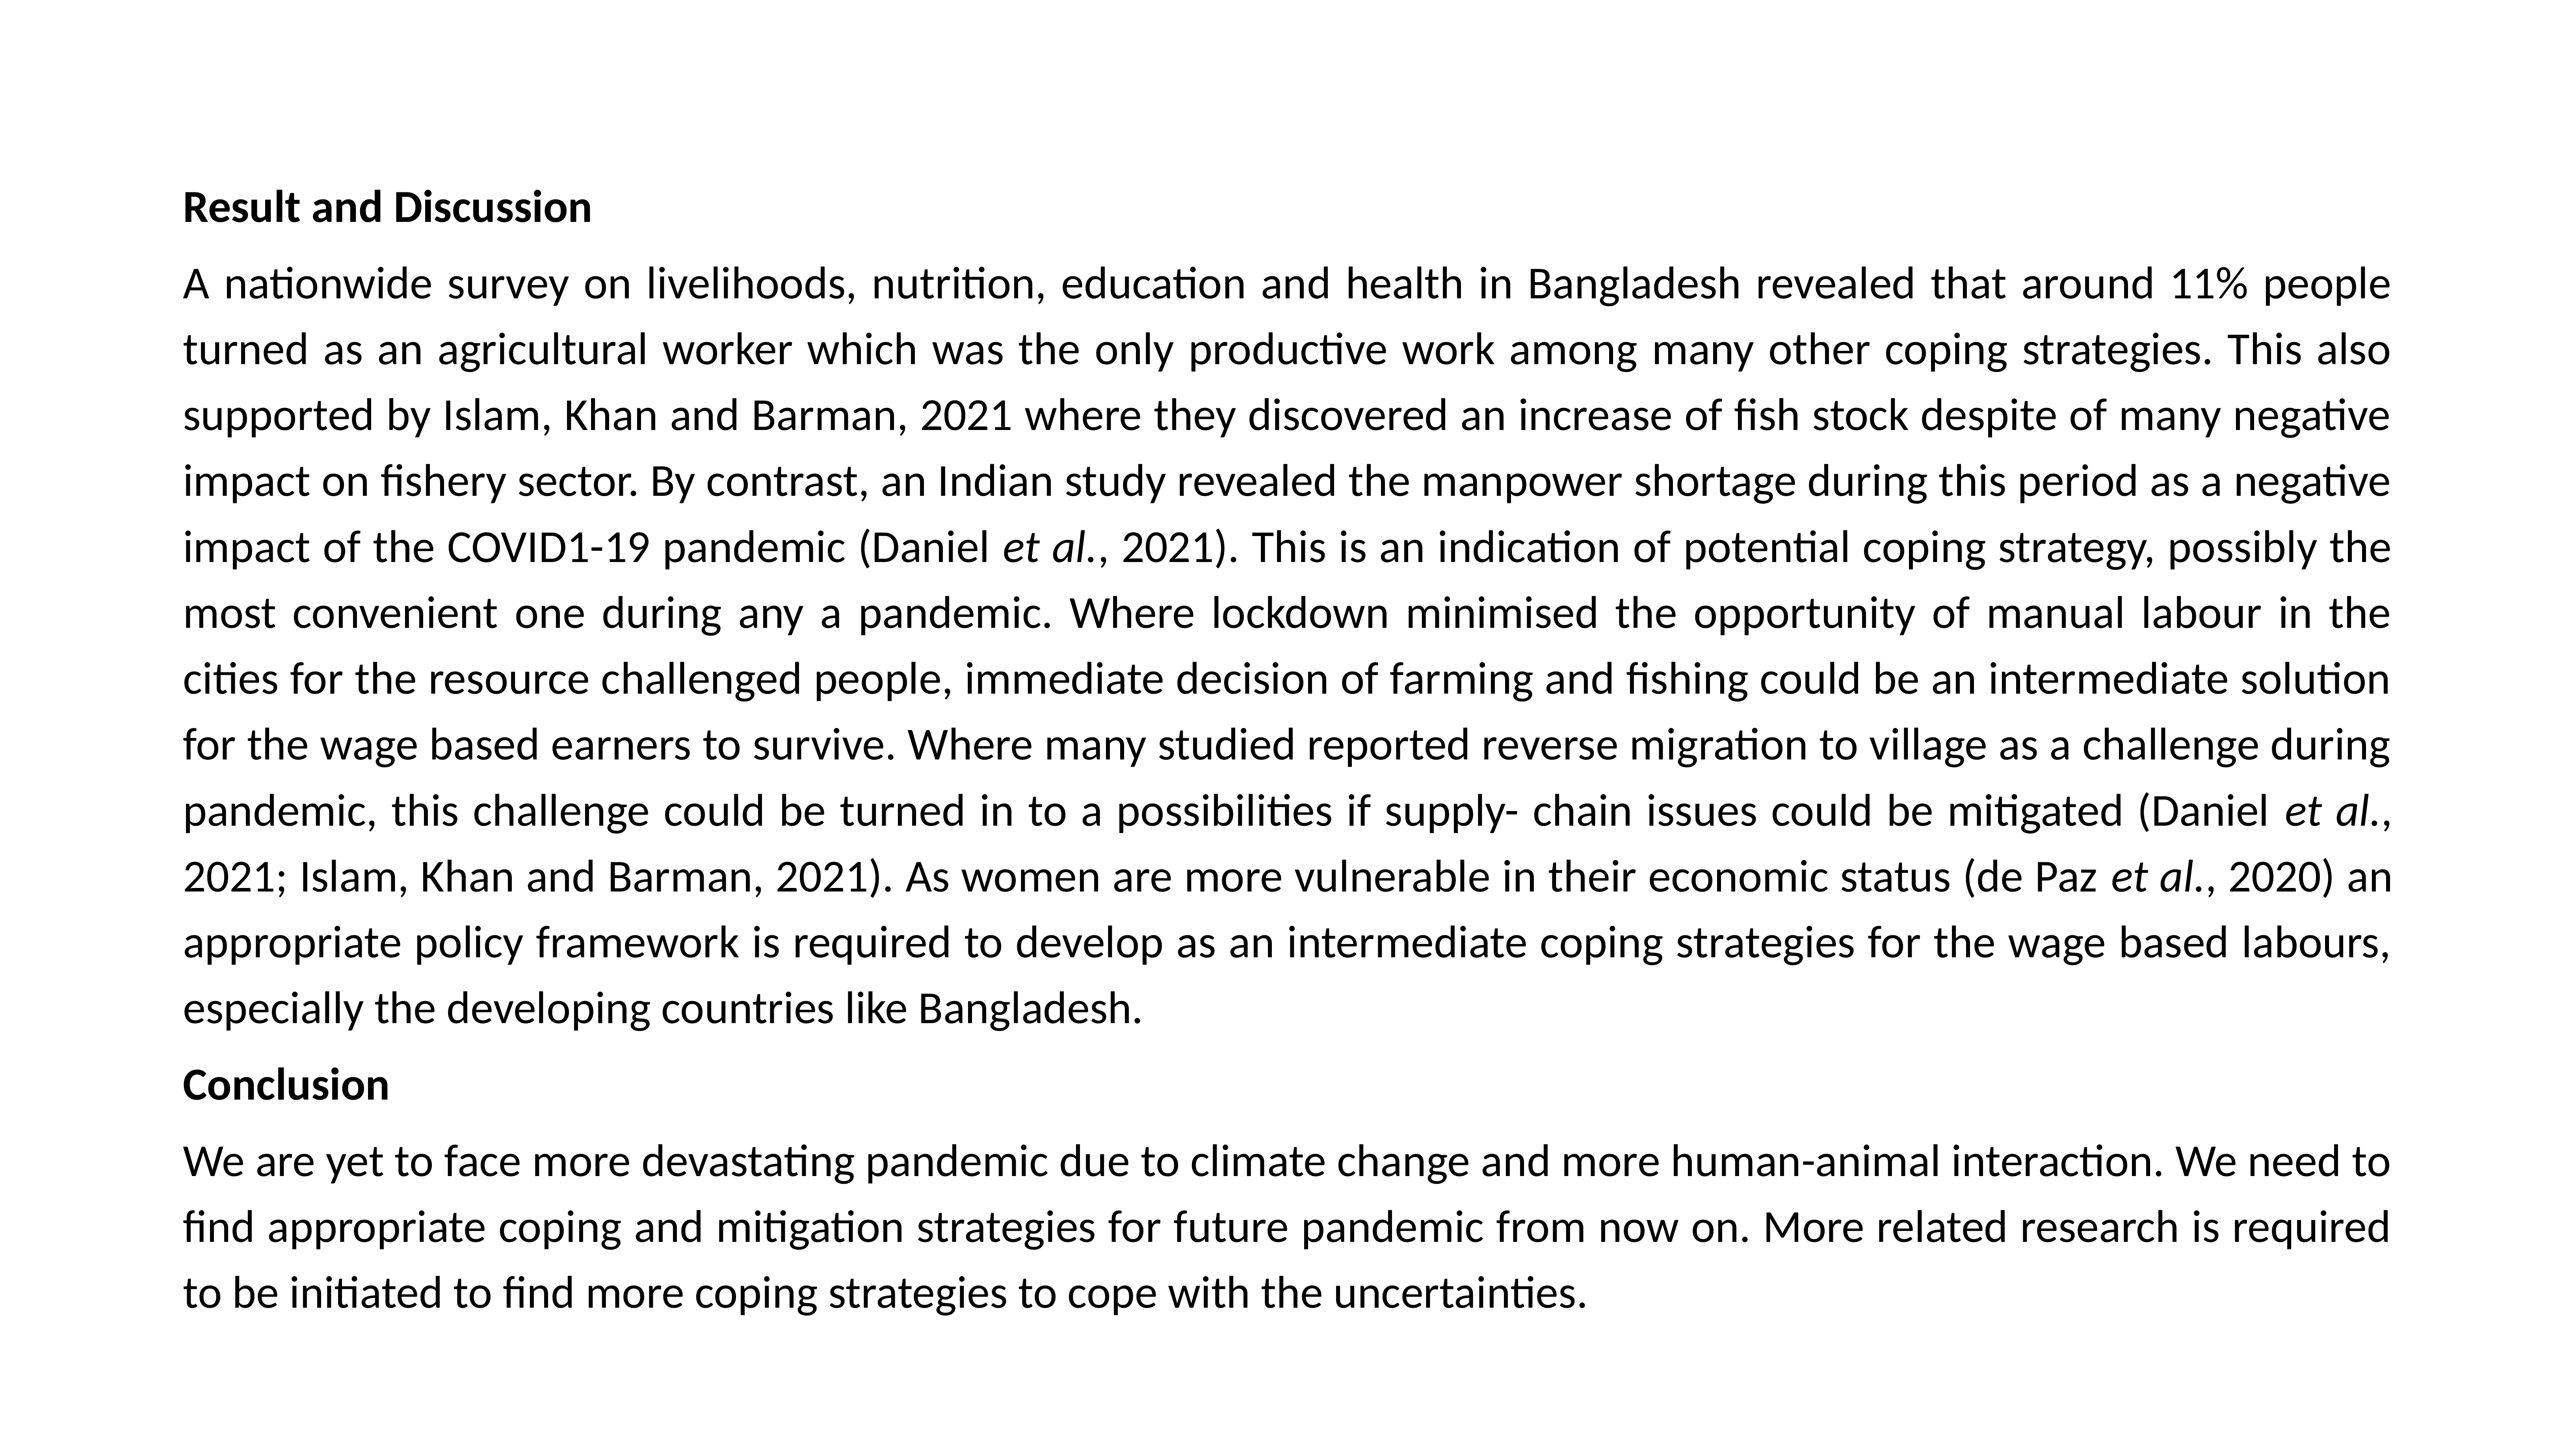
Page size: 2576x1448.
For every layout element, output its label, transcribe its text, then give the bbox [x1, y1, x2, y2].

list Result and Discussion A nationwide survey on livelihoods, nutrition, education and health in Bangladesh revealed that around 11% people turned as an agricultural worker which was the only productive work among many other coping strategies. This also supported by Islam, Khan and Barman, 2021 where they discovered an increase of fish stock despite of many negative impact on fishery sector. By contrast, an Indian study revealed the manpower shortage during this period as a negative impact of the COVID1-19 pandemic (Daniel et al., 2021). This is an indication of potential coping strategy, possibly the most convenient one during any a pandemic. Where lockdown minimised the opportunity of manual labour in the cities for the resource challenged people, immediate decision of farming and fishing could be an intermediate solution for the wage based earners to survive. Where many studied reported reverse migration to village as a challenge during pandemic, this challenge could be turned in to a possibilities if supply- chain issues could be mitigated (Daniel et al., 2021; Islam, Khan and Barman, 2021). As women are more vulnerable in their economic status (de Paz et al., 2020) an appropriate policy framework is required to develop as an intermediate coping strategies for the wage based labours, especially the developing countries like Bangladesh. Conclusion We are yet to face more devastating pandemic due to climate change and more human-animal interaction. We need to find appropriate coping and mitigation strategies for future pandemic from now on. More related research is required to be initiated to find more coping strategies to cope with the uncertainties. [177, 162, 2399, 1325]
